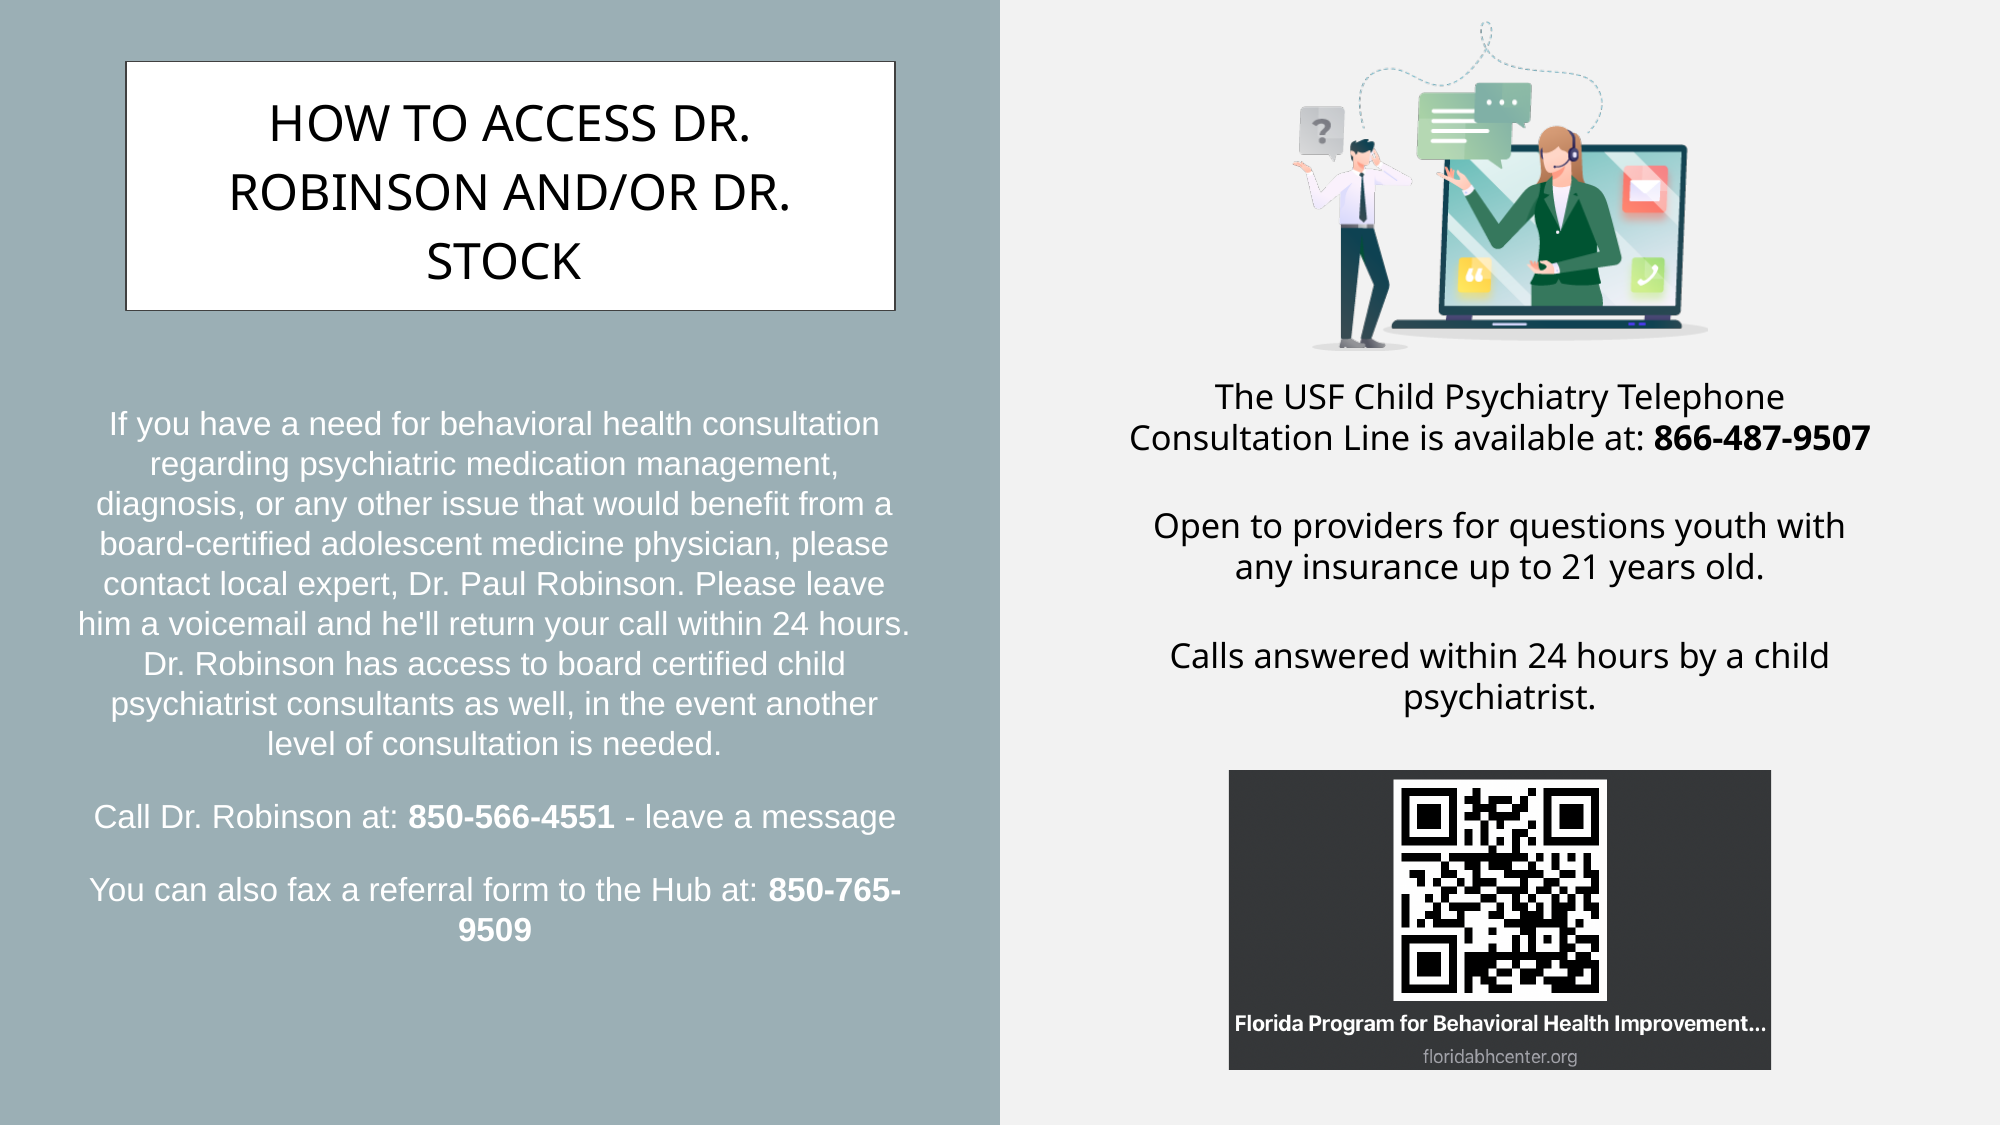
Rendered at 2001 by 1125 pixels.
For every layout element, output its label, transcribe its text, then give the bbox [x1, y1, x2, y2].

picture [1292, 21, 1708, 351]
list If you have a need for behavioral health consultation regarding psychiatric medication management, diagnosis, or any other issue that would benefit from a board-certified adolescent medicine physician, please contact local expert, Dr. Paul Robinson. Please leave him a voicemail and he'll return your call within 24 hours. Dr. Robinson has access to board certified child psychiatrist consultants as well, in the event another level of consultation is needed. Call Dr. Robinson at: 850-566-4551 - leave a message You can also fax a referral form to the Hub at: 850-765-9509 [55, 382, 935, 1014]
title HOW TO ACCESS DR. ROBINSON AND/OR DR. STOCK [125, 61, 896, 311]
list The USF Child Psychiatry Telephone Consultation Line is available at: 866-487-9507 Open to providers for questions youth with any insurance up to 21 years old. Calls answered within 24 hours by a child psychiatrist. [1104, 354, 1895, 771]
picture [1228, 769, 1772, 1070]
